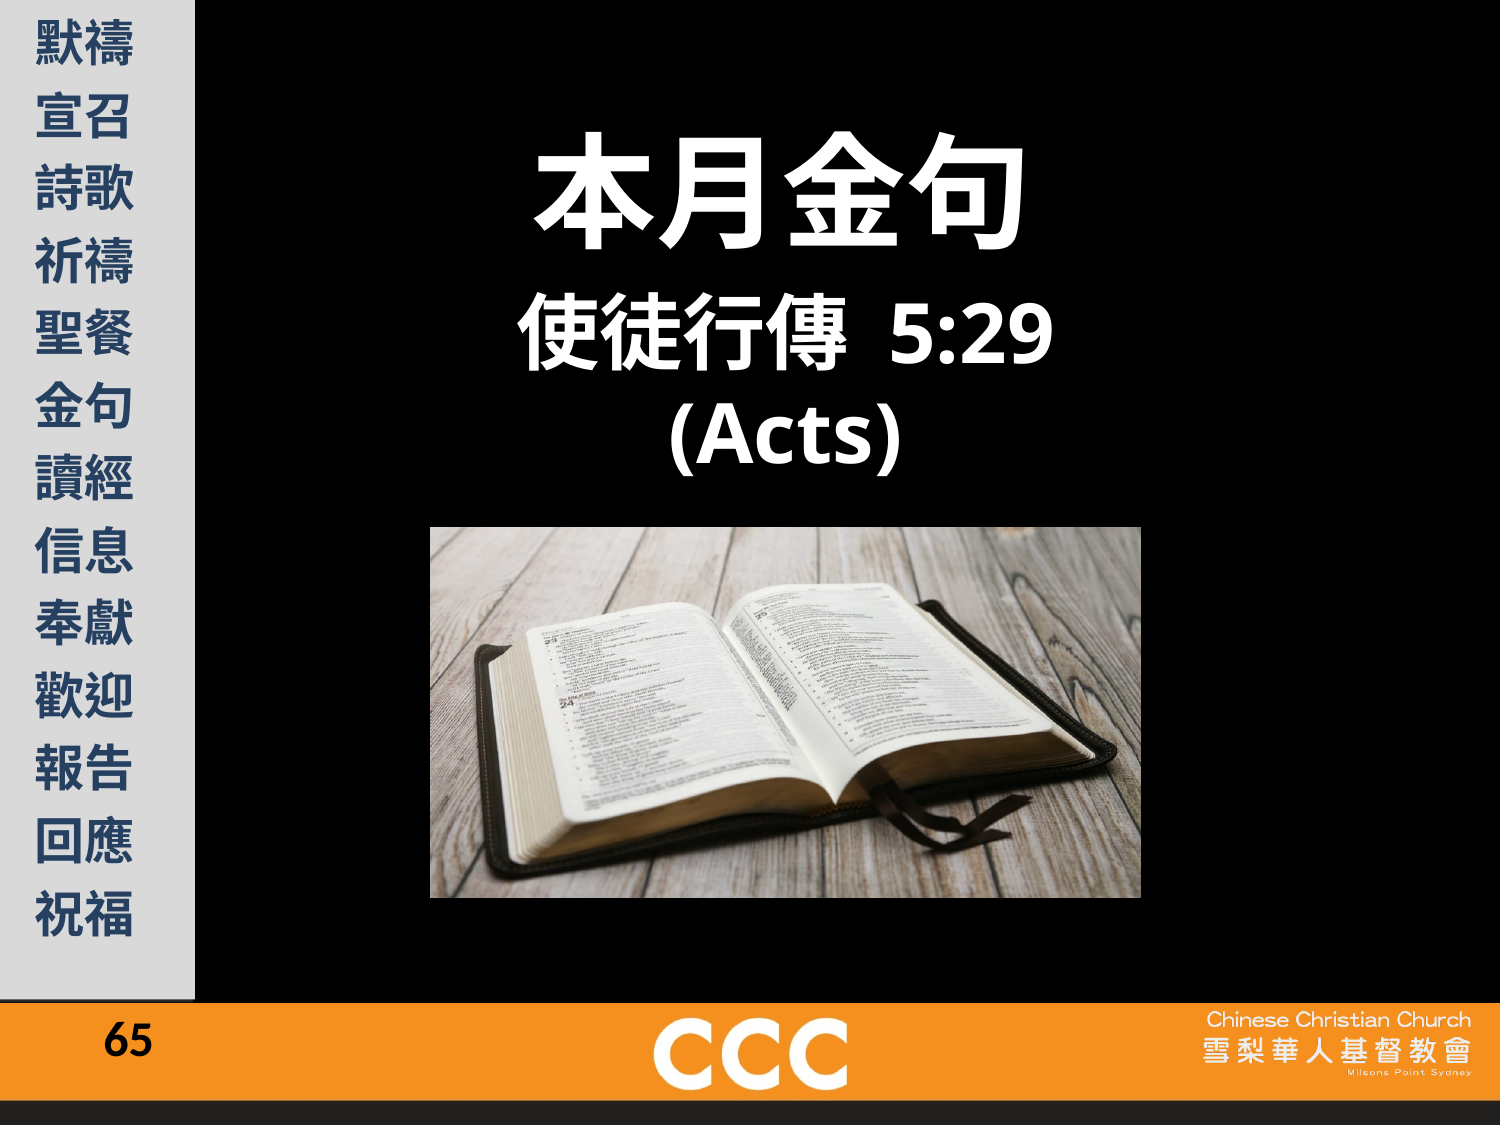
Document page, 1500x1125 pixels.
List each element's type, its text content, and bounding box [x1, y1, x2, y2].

text_box 使徒行傳 5:29 (Acts) [395, 273, 1176, 488]
picture [430, 526, 1141, 898]
slide_number 65 [88, 999, 235, 1073]
picture [0, 1003, 1500, 1125]
text_box 本月金句 [459, 30, 1105, 271]
